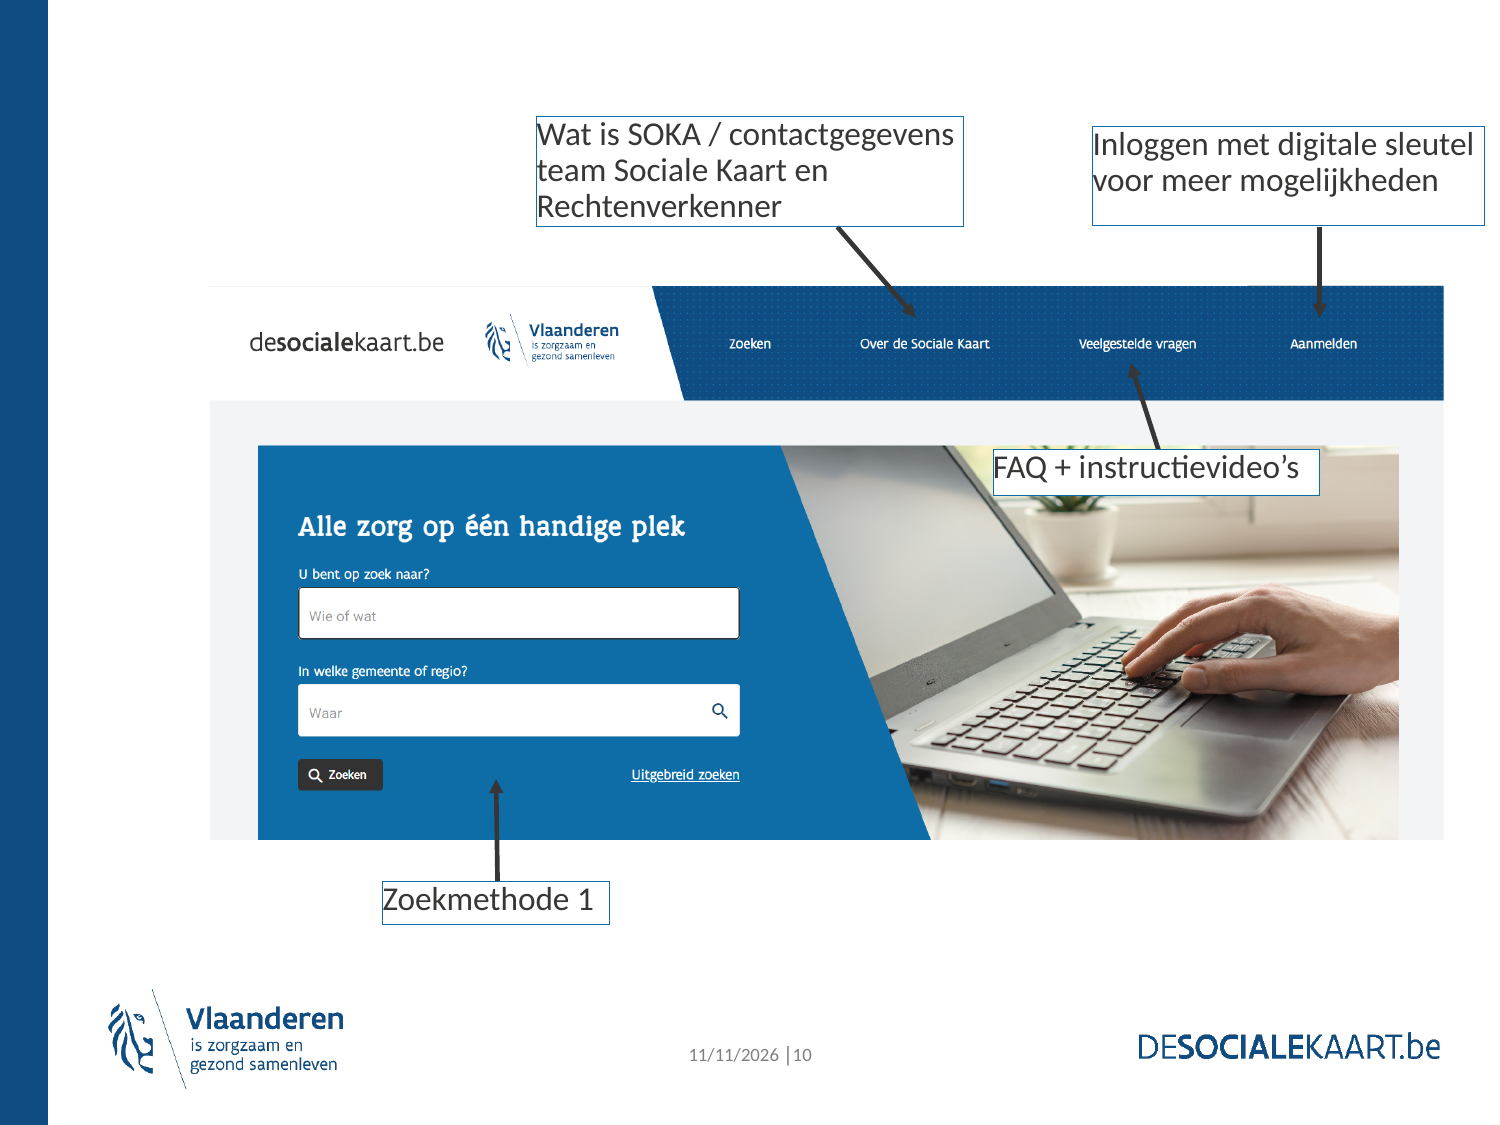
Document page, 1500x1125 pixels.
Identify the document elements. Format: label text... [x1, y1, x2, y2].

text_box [1130, 363, 1159, 450]
picture [1139, 1032, 1440, 1059]
text_box Inloggen met digitale sleutel voor meer mogelijkheden [1092, 126, 1485, 226]
list Wat is SOKA / contactgegevens team Sociale Kaart en Rechtenverkenner [536, 116, 964, 227]
picture [209, 284, 1444, 840]
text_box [837, 226, 916, 318]
picture [108, 989, 343, 1089]
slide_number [649, 1024, 827, 1084]
text_box Zoekmethode 1 [382, 881, 610, 925]
